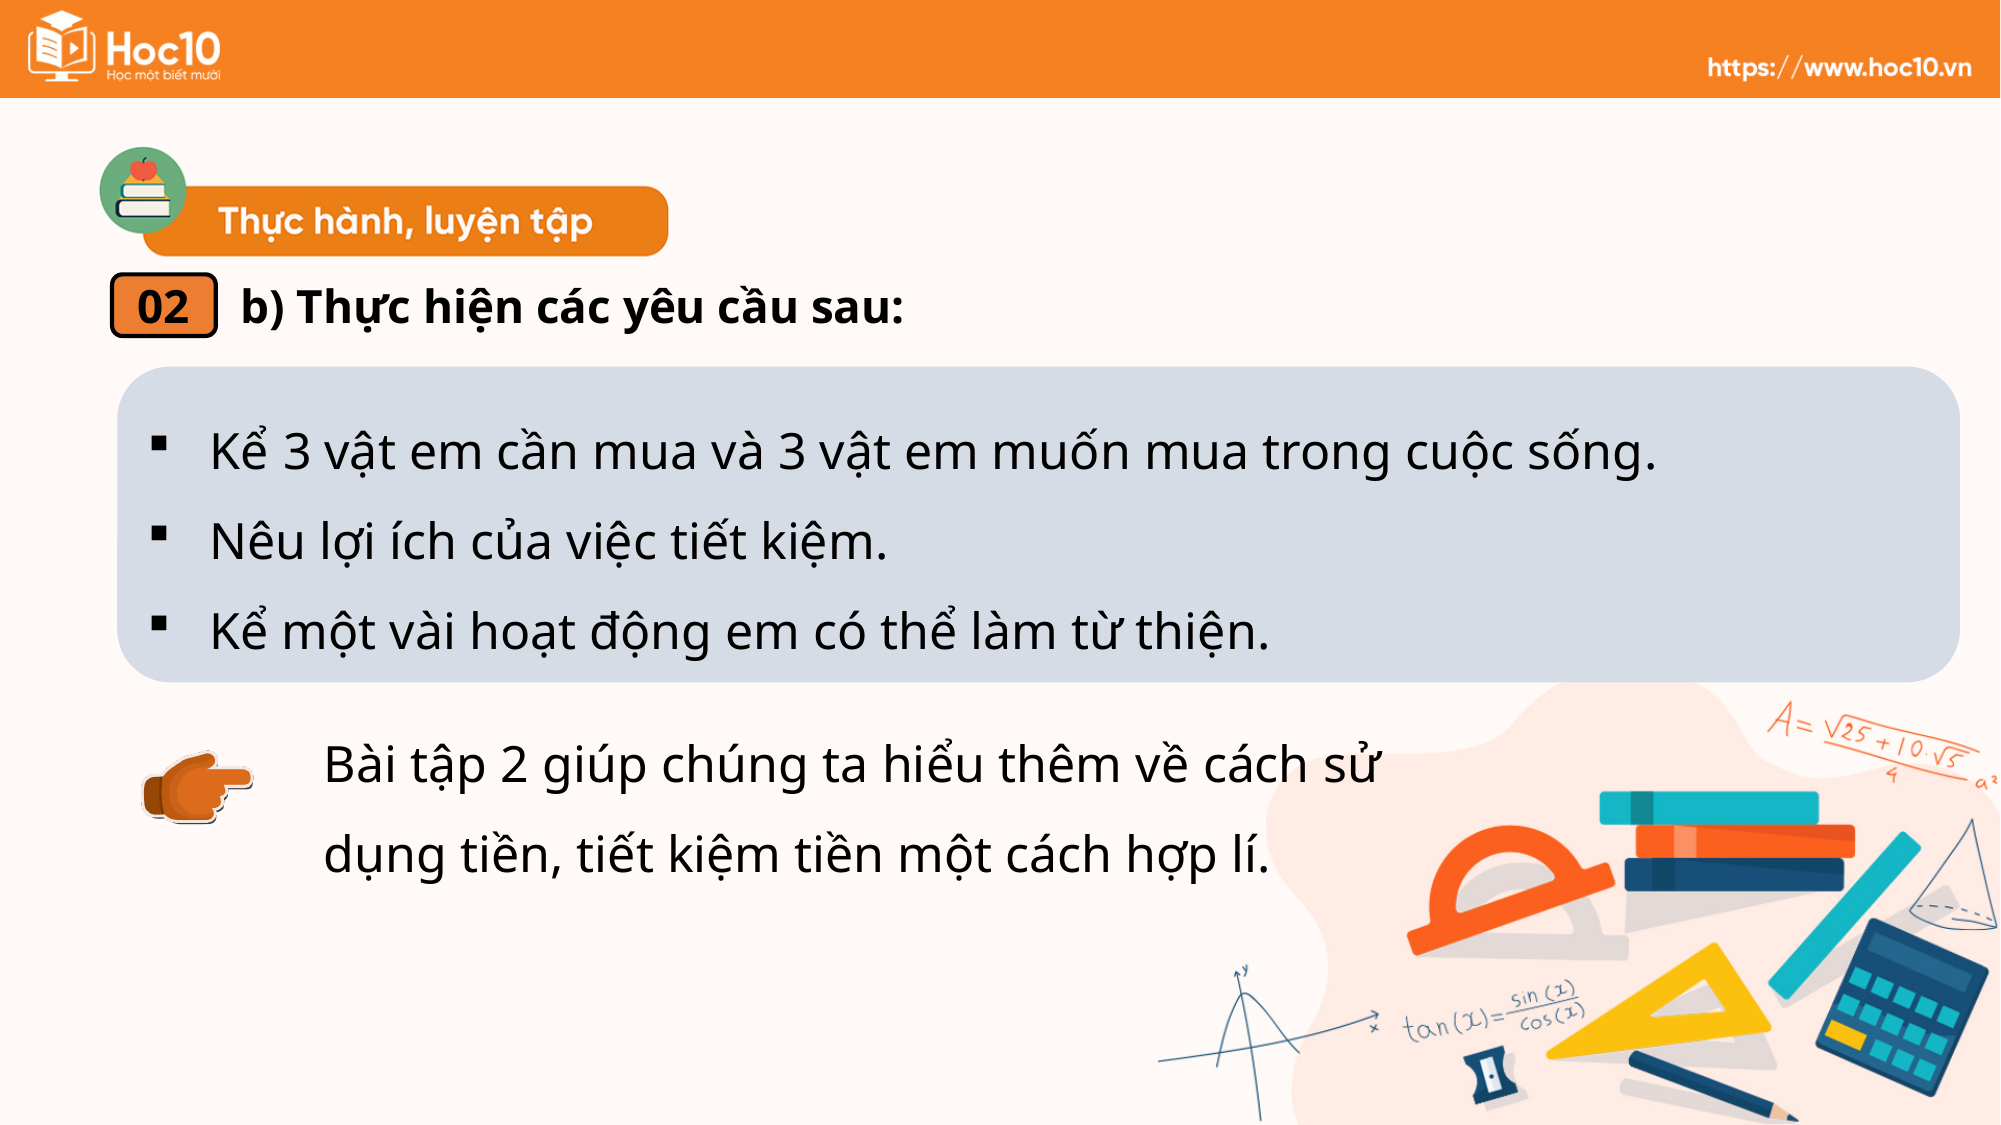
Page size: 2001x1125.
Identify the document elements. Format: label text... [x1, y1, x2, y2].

picture [0, 0, 2001, 1125]
text_box b) Thực hiện các yêu cầu sau: [225, 270, 2000, 341]
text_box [122, 694, 1397, 970]
text_box Kể 3 vật em cần mua và 3 vật em muốn mua trong cuộc sống. Nêu lợi ích của việc tiết kiệm. Kể một vài hoạt động em có thể làm từ thiện. [117, 366, 1960, 683]
text_box 02 [109, 272, 218, 339]
